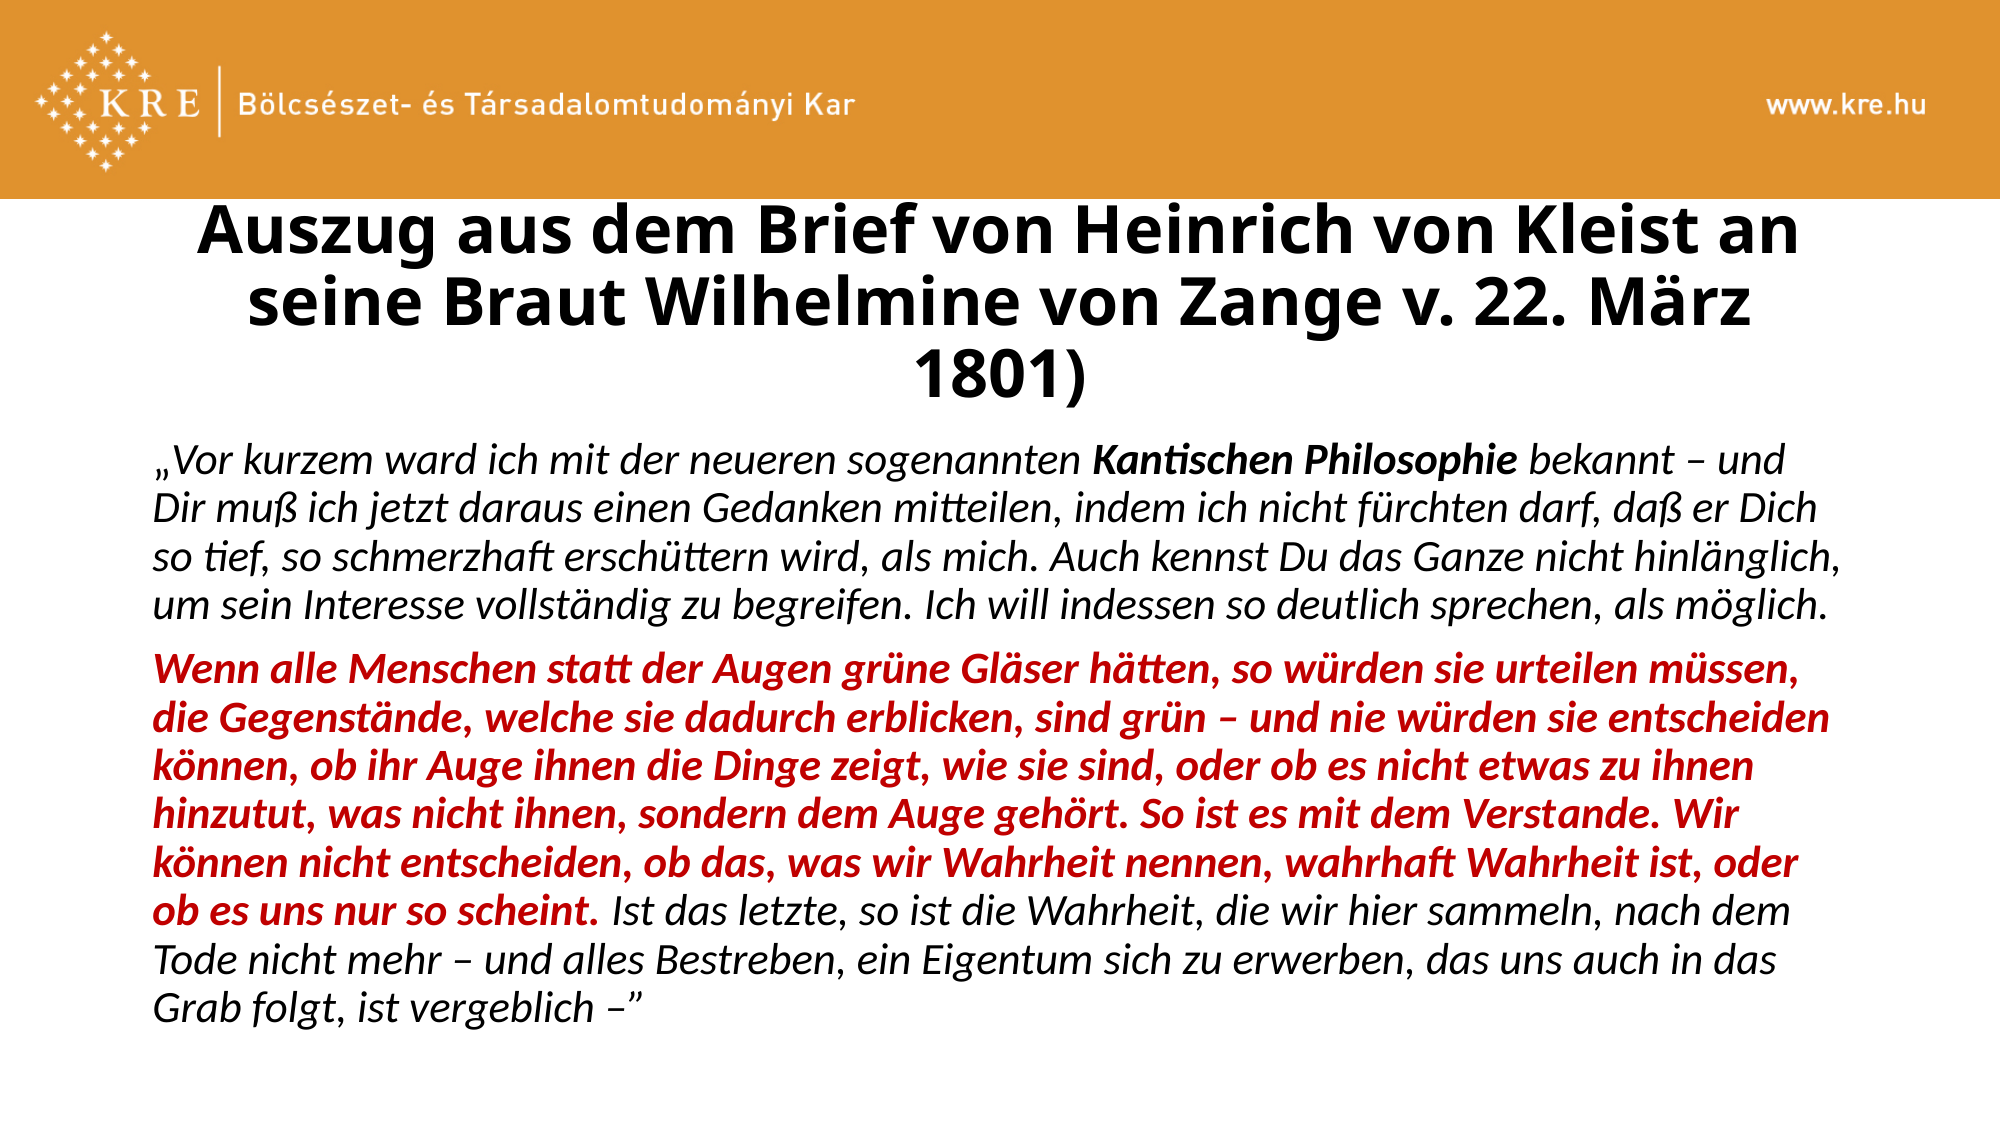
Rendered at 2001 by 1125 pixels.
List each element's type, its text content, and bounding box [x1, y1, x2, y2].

list „Vor kurzem ward ich mit der neueren sogenannten Kantischen Philosophie bekannt – und Dir muß ich jetzt daraus einen Gedanken mitteilen, indem ich nicht fürchten darf, daß er Dich so tief, so schmerzhaft erschüttern wird, als mich. Auch kennst Du das Ganze nicht hinlänglich, um sein Interesse vollständig zu begreifen. Ich will indessen so deutlich sprechen, als möglich. Wenn alle Menschen statt der Augen grüne Gläser hätten, so würden sie urteilen müssen, die Gegenstände, welche sie dadurch erblicken, sind grün – und nie würden sie entscheiden können, ob ihr Auge ihnen die Dinge zeigt, wie sie sind, oder ob es nicht etwas zu ihnen hinzutut, was nicht ihnen, sondern dem Auge gehört. So ist es mit dem Verstande. Wir können nicht entscheiden, ob das, was wir Wahrheit nennen, wahrhaft Wahrheit ist, oder ob es uns nur so scheint. Ist das letzte, so ist die Wahrheit, die wir hier sammeln, nach dem Tode nicht mehr – und alles Bestreben, ein Eigentum sich zu erwerben, das uns auch in das Grab folgt, ist vergeblich –” [137, 428, 1863, 1125]
picture [0, 0, 2000, 199]
title Auszug aus dem Brief von Heinrich von Kleist an seine Braut Wilhelmine von Zange v. 22. März 1801) [137, 235, 1863, 428]
